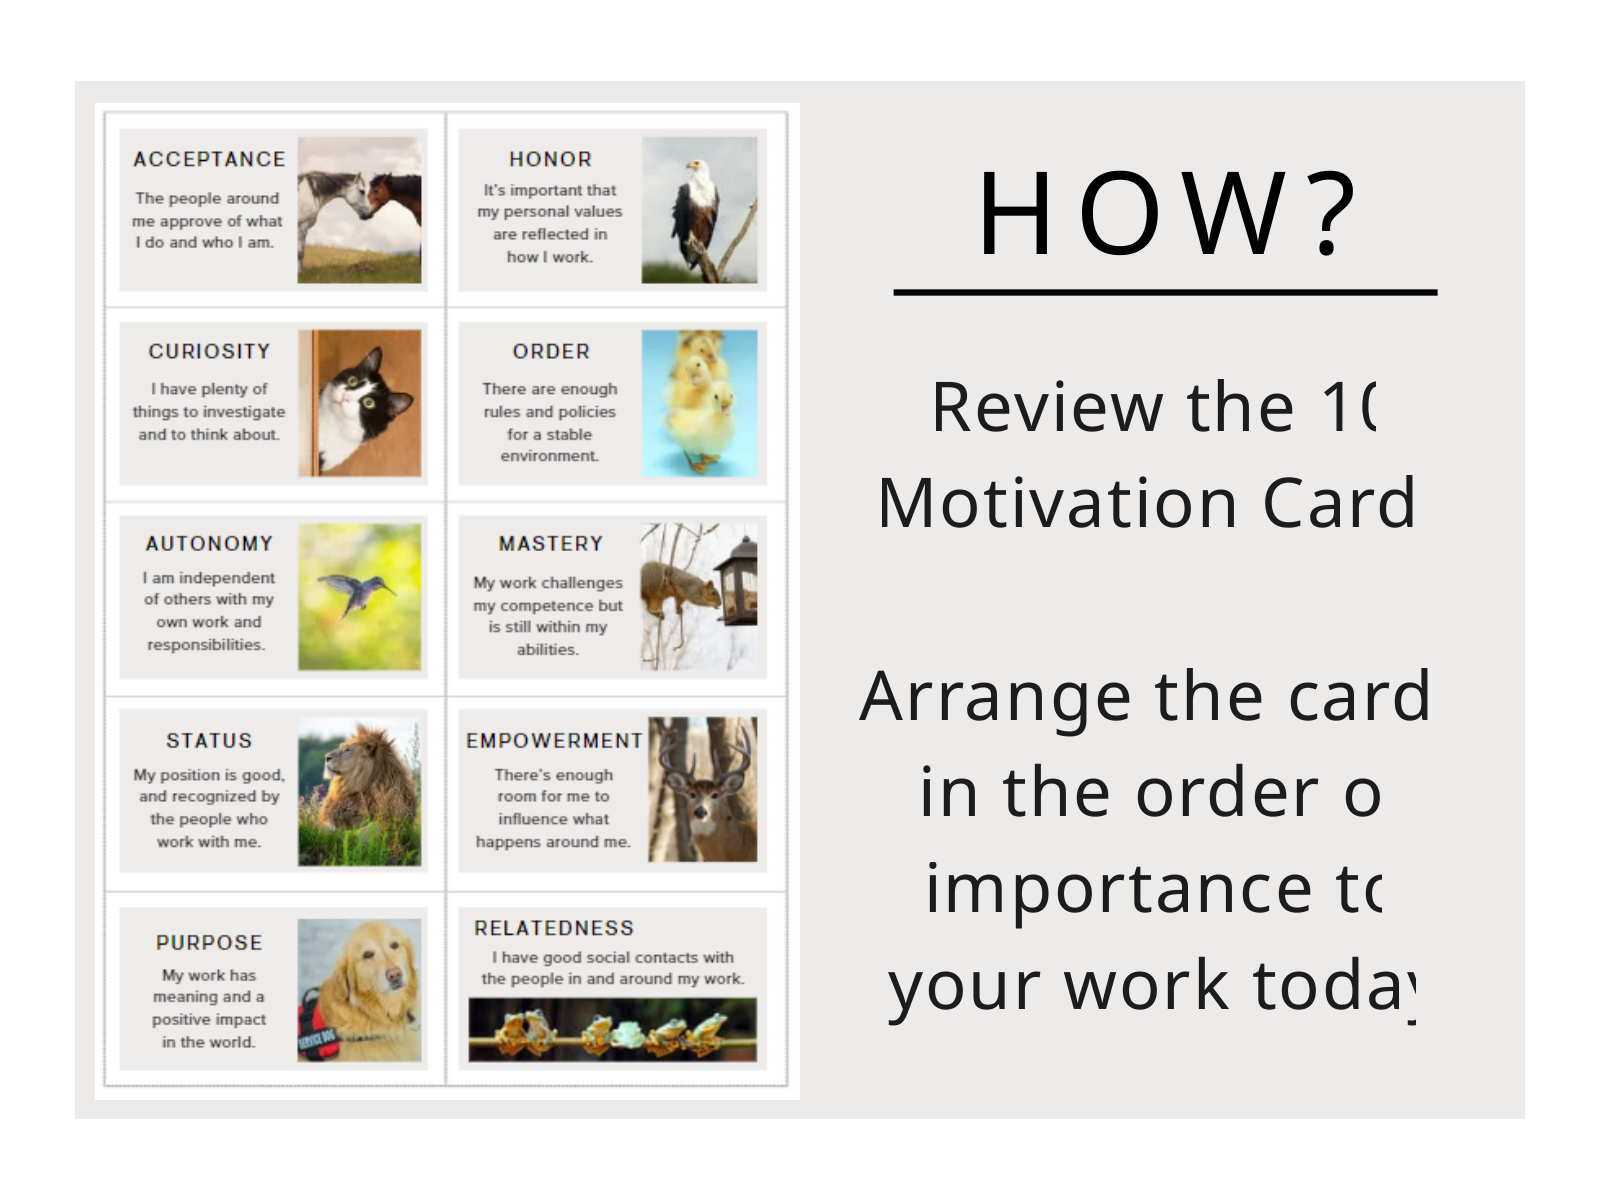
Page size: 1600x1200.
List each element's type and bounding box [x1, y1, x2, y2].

text_box [74, 80, 1526, 1120]
